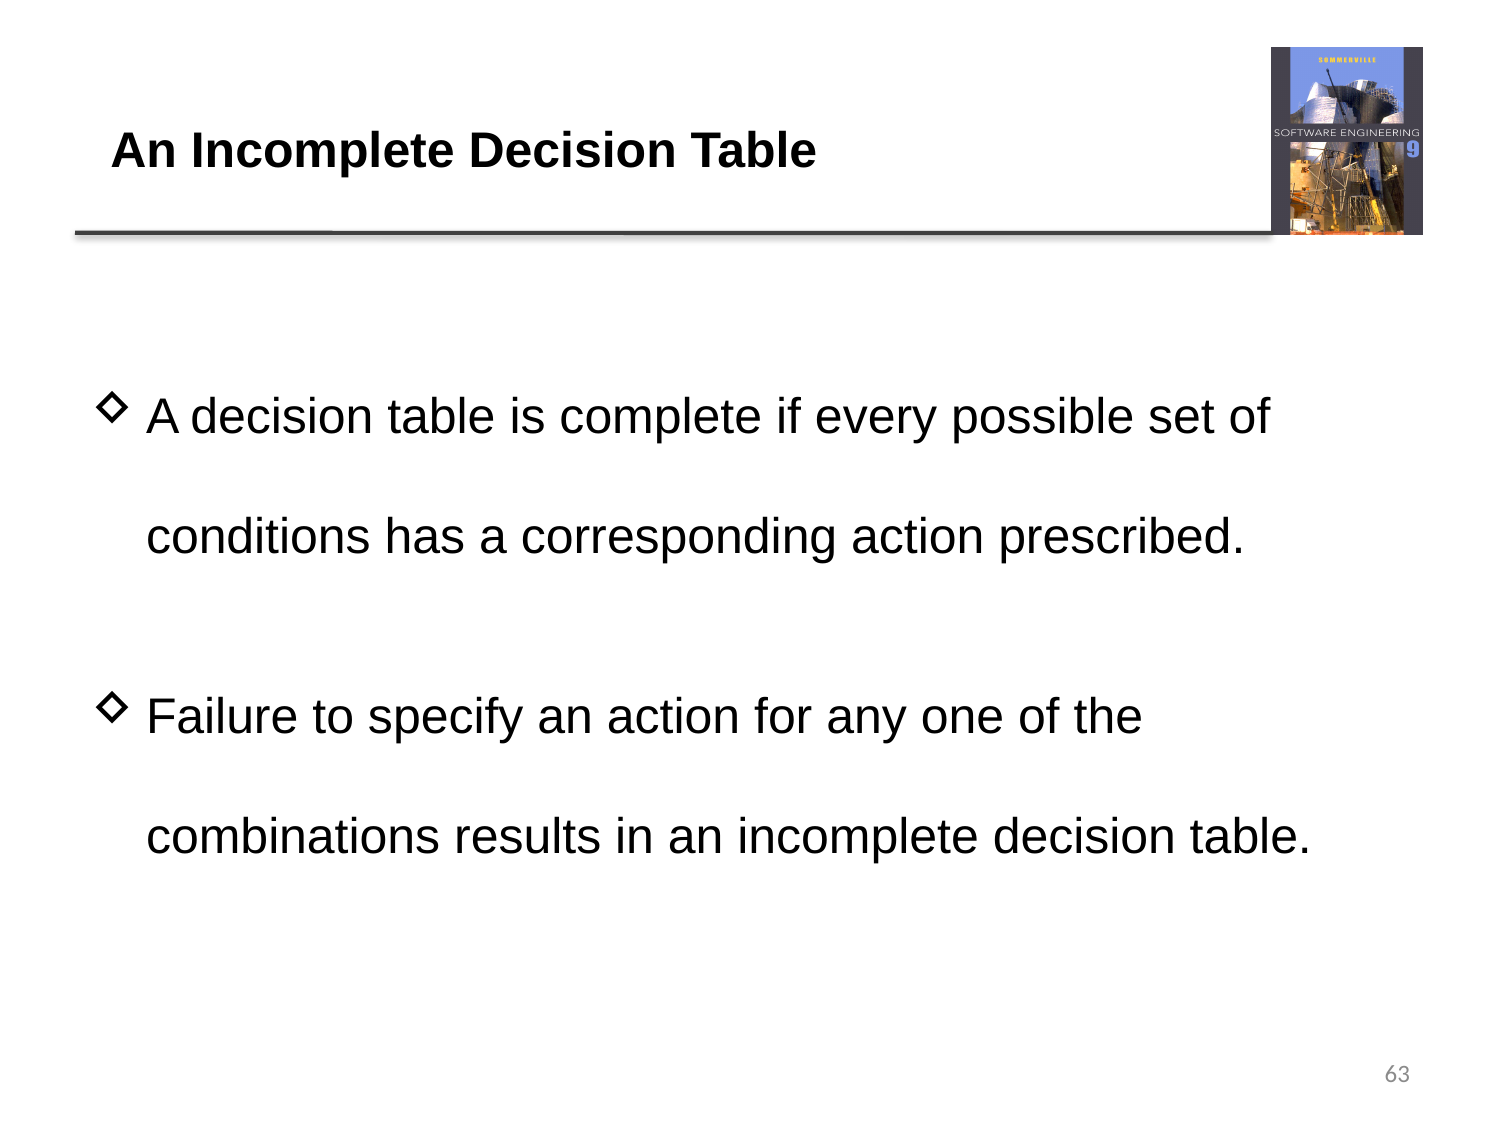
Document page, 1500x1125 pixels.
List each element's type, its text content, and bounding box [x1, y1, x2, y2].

slide_number 63 [1074, 1042, 1425, 1103]
picture [1271, 47, 1423, 235]
title An Incomplete Decision Table [95, 87, 1384, 207]
list A decision table is complete if every possible set of conditions has a corresponding action prescribed. Failure to specify an action for any one of the combinations results in an incomplete decision table. [75, 316, 1350, 1020]
